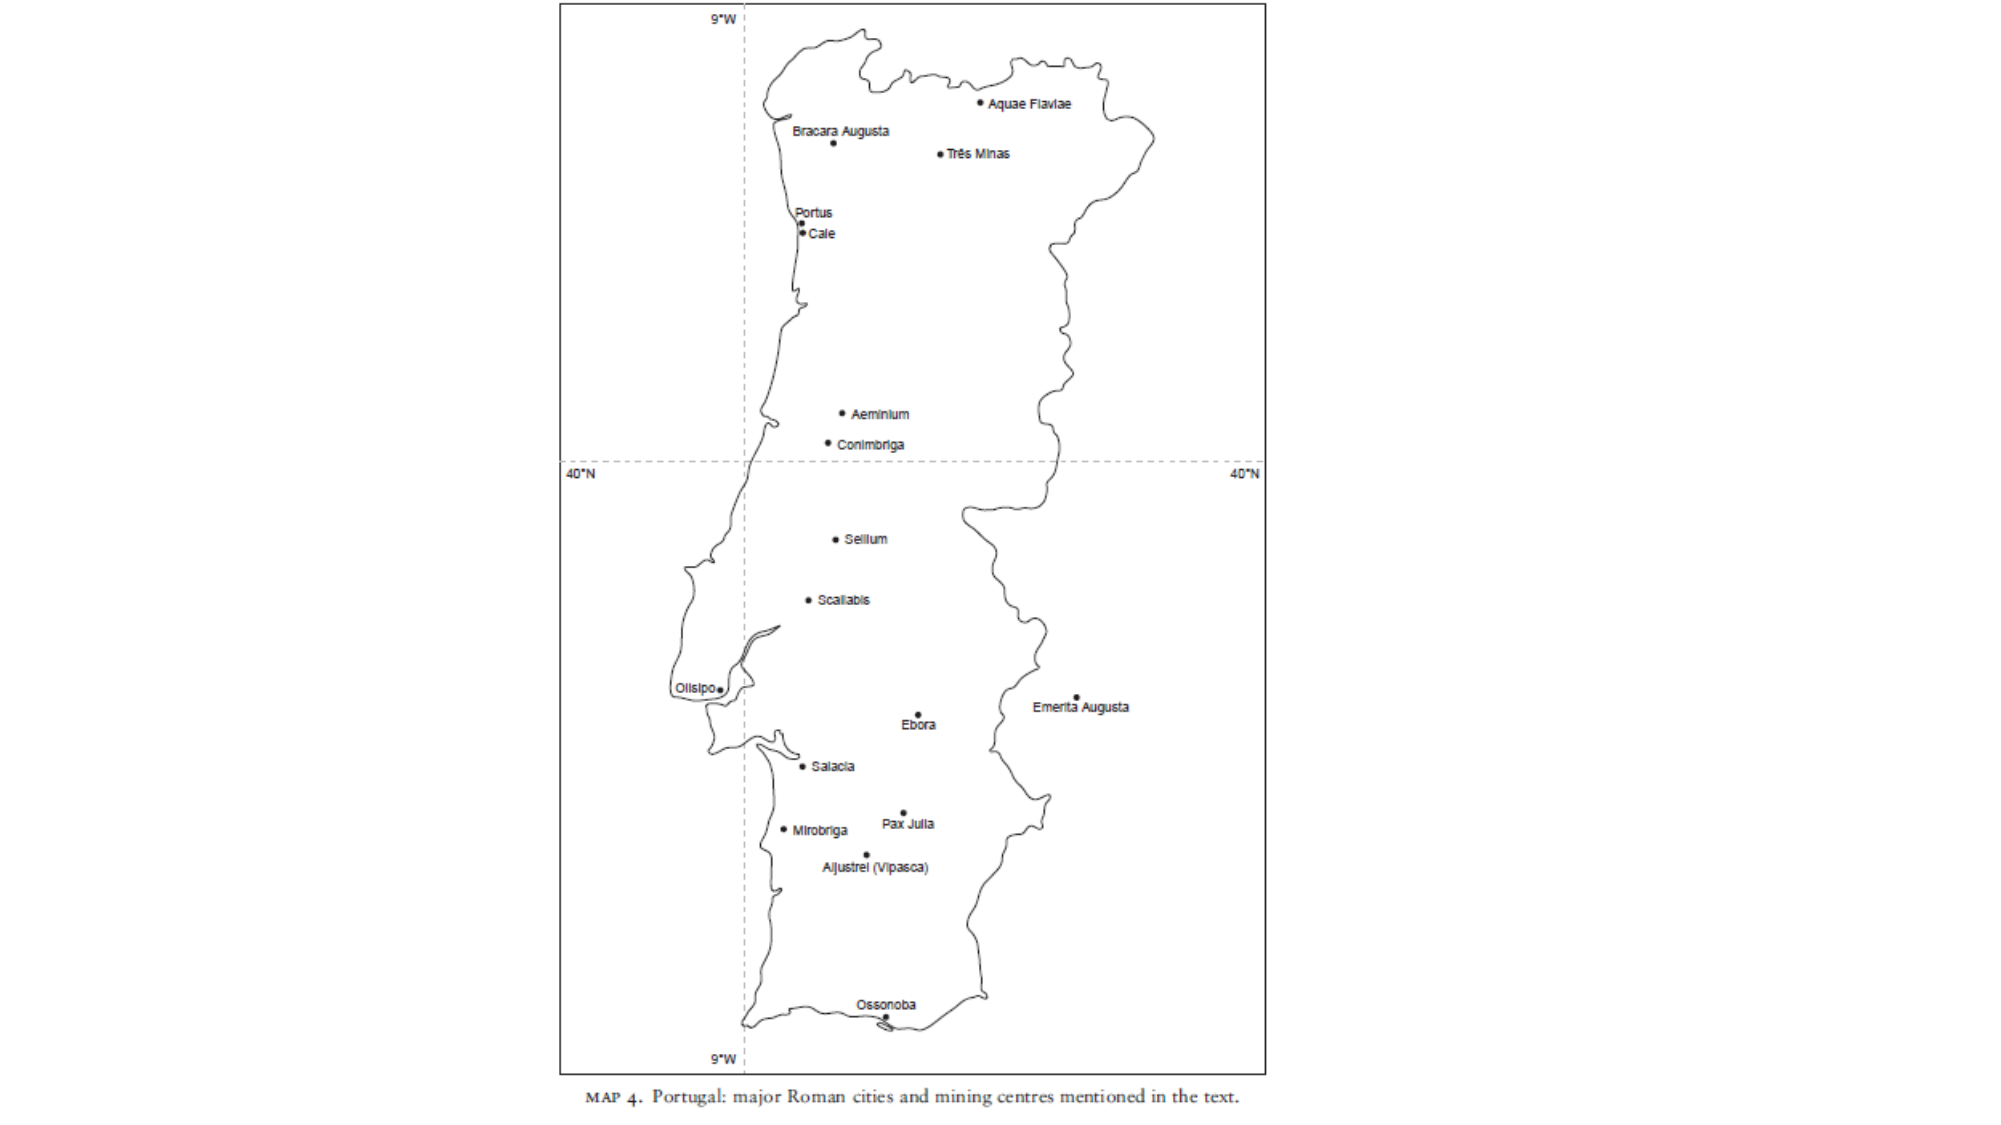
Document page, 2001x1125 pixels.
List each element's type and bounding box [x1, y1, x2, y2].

list [550, 0, 1281, 1125]
